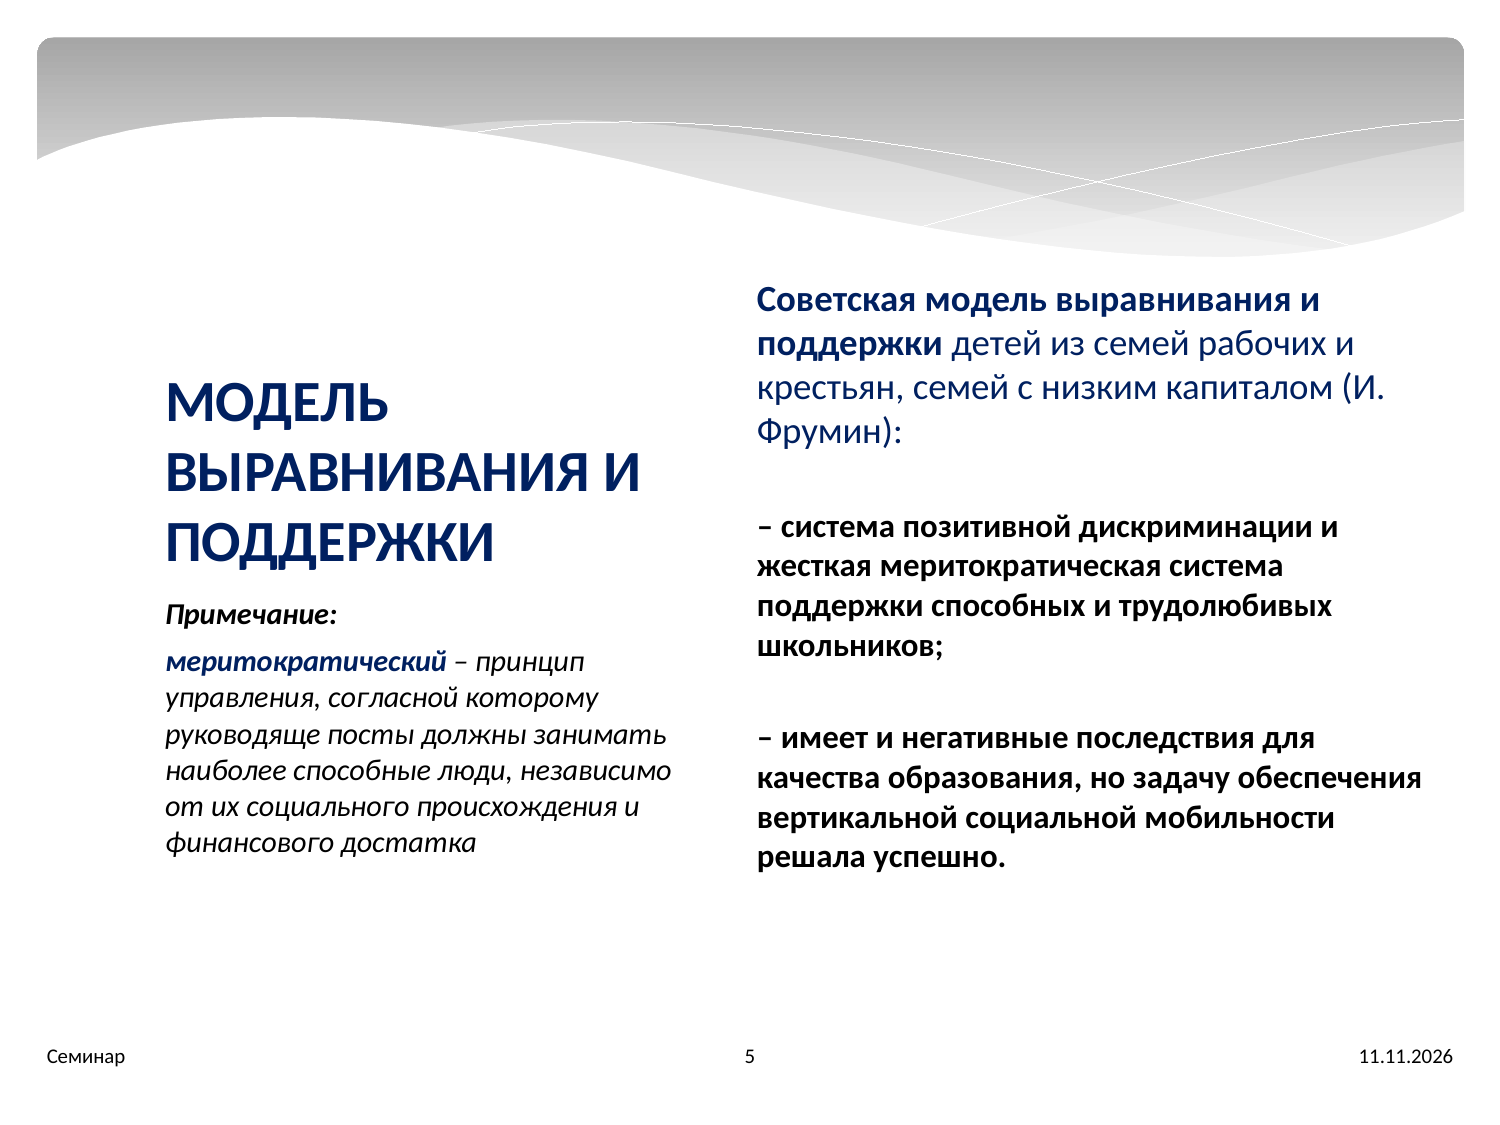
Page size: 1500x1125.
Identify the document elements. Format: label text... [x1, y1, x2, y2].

list Советская модель выравнивания и поддержки детей из семей рабочих и крестьян, семей с низким капиталом (И. Фрумин): – система позитивной дискриминации и жесткая меритократическая система поддержки способных и трудолюбивых школьников; – имеет и негативные последствия для качества образования, но задачу обеспечения вертикальной социальной мобильности решала успешно. [702, 267, 1447, 925]
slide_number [847, 1025, 1469, 1086]
slide_number 5 [654, 1025, 846, 1086]
list Примечание: меритократический – принцип управления, согласной которому руководяще посты должны занимать наиболее способные люди, независимо от их социального происхождения и финансового достатка [150, 587, 700, 900]
title МОДЕЛЬ ВЫРАВНИВАНИЯ И ПОДДЕРЖКИ [150, 375, 700, 581]
footer Семинар [31, 1025, 653, 1086]
